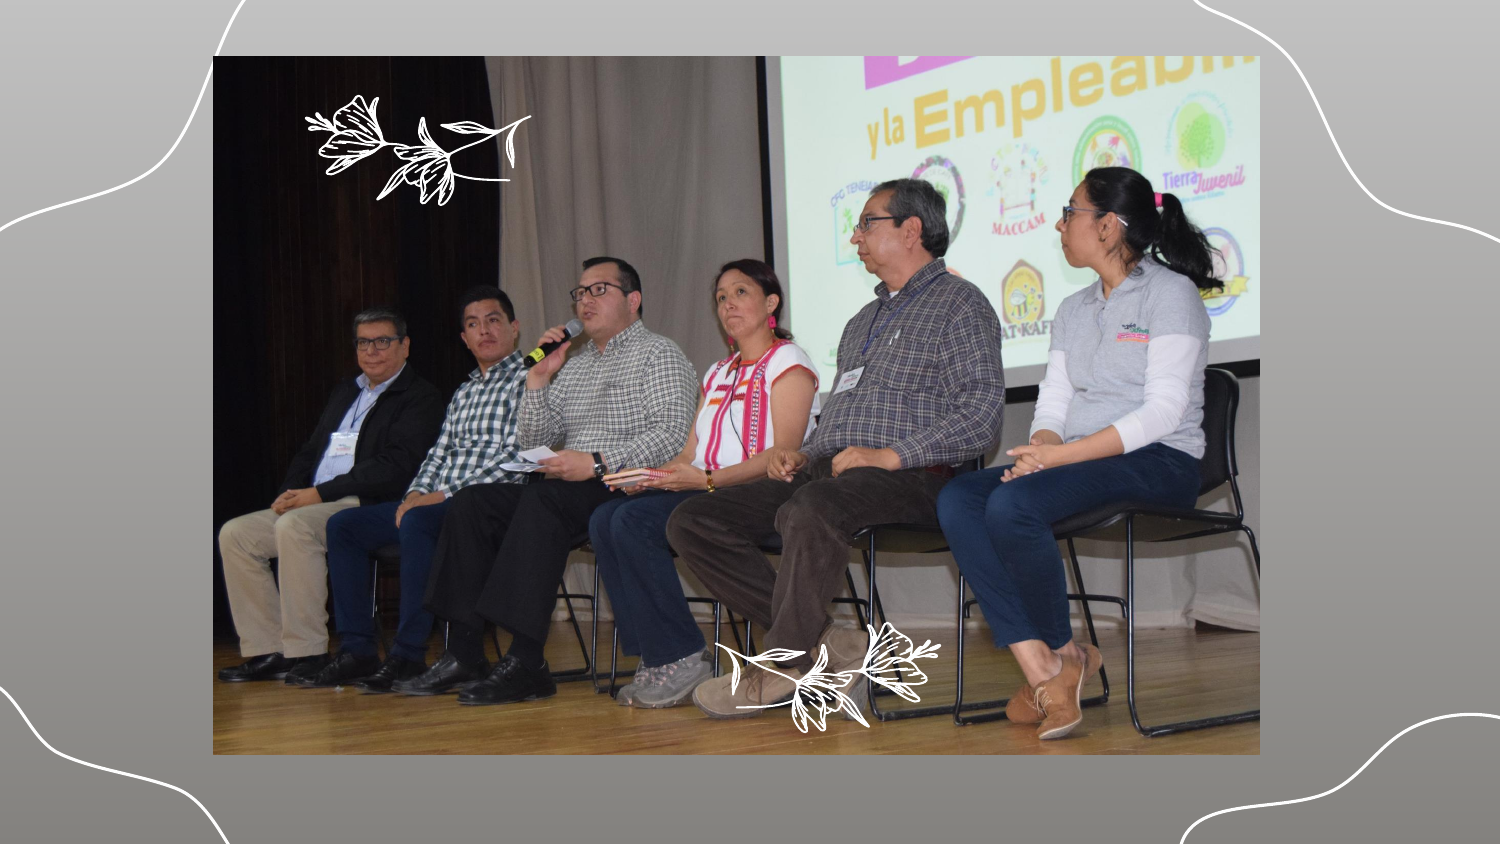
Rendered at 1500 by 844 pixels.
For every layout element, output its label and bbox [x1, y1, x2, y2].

picture [212, 56, 1260, 755]
text_box [747, 562, 892, 773]
text_box [354, 35, 499, 245]
